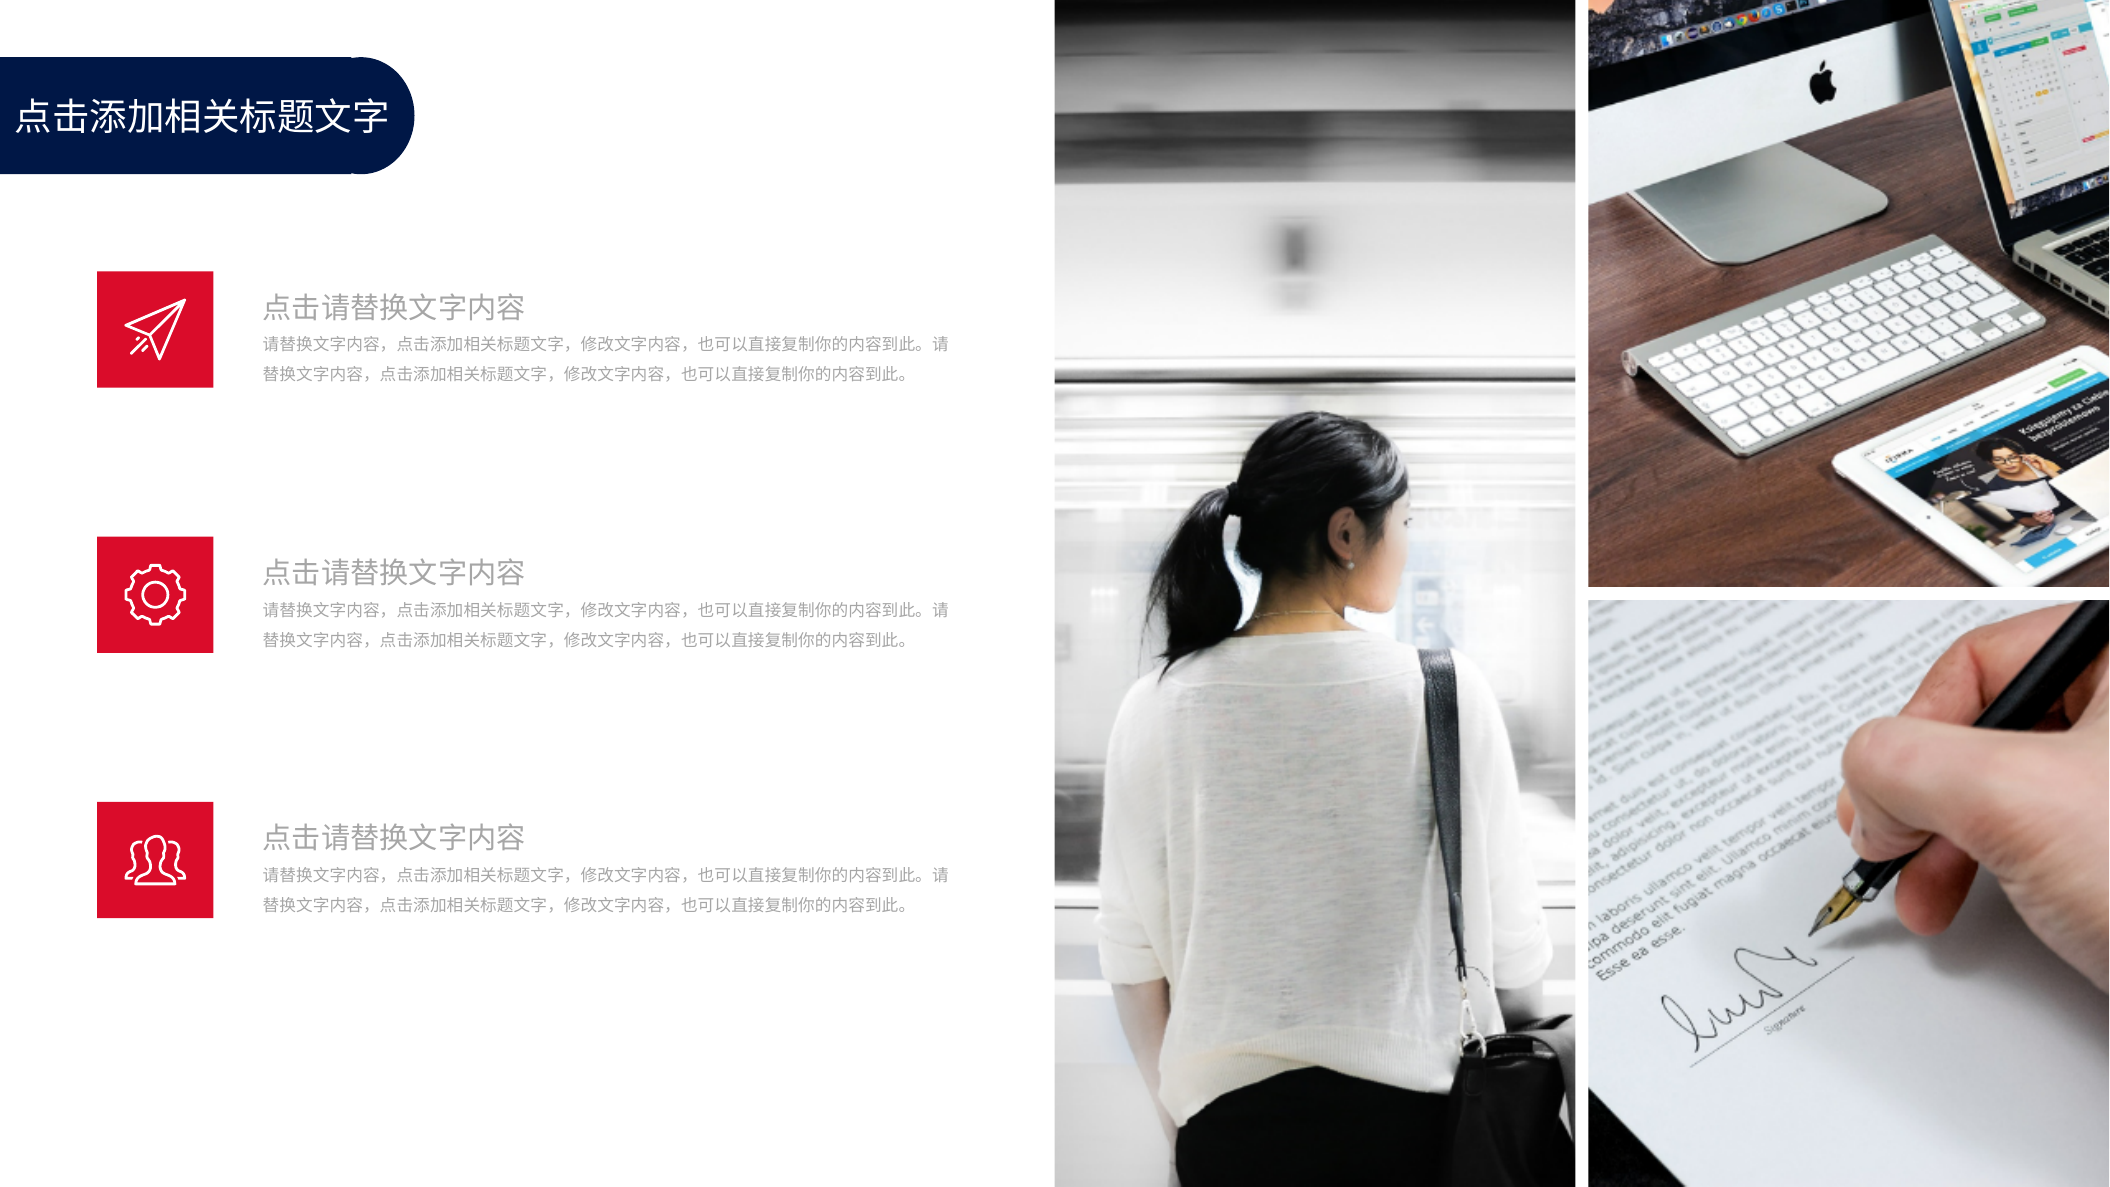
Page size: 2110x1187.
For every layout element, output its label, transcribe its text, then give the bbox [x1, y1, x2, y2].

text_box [97, 794, 972, 924]
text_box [97, 529, 972, 659]
text_box [1587, 599, 2110, 1187]
text_box 点击添加相关标题文字 [0, 85, 415, 146]
text_box [1054, 0, 1576, 1187]
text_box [97, 264, 972, 393]
text_box [1587, 0, 2110, 587]
